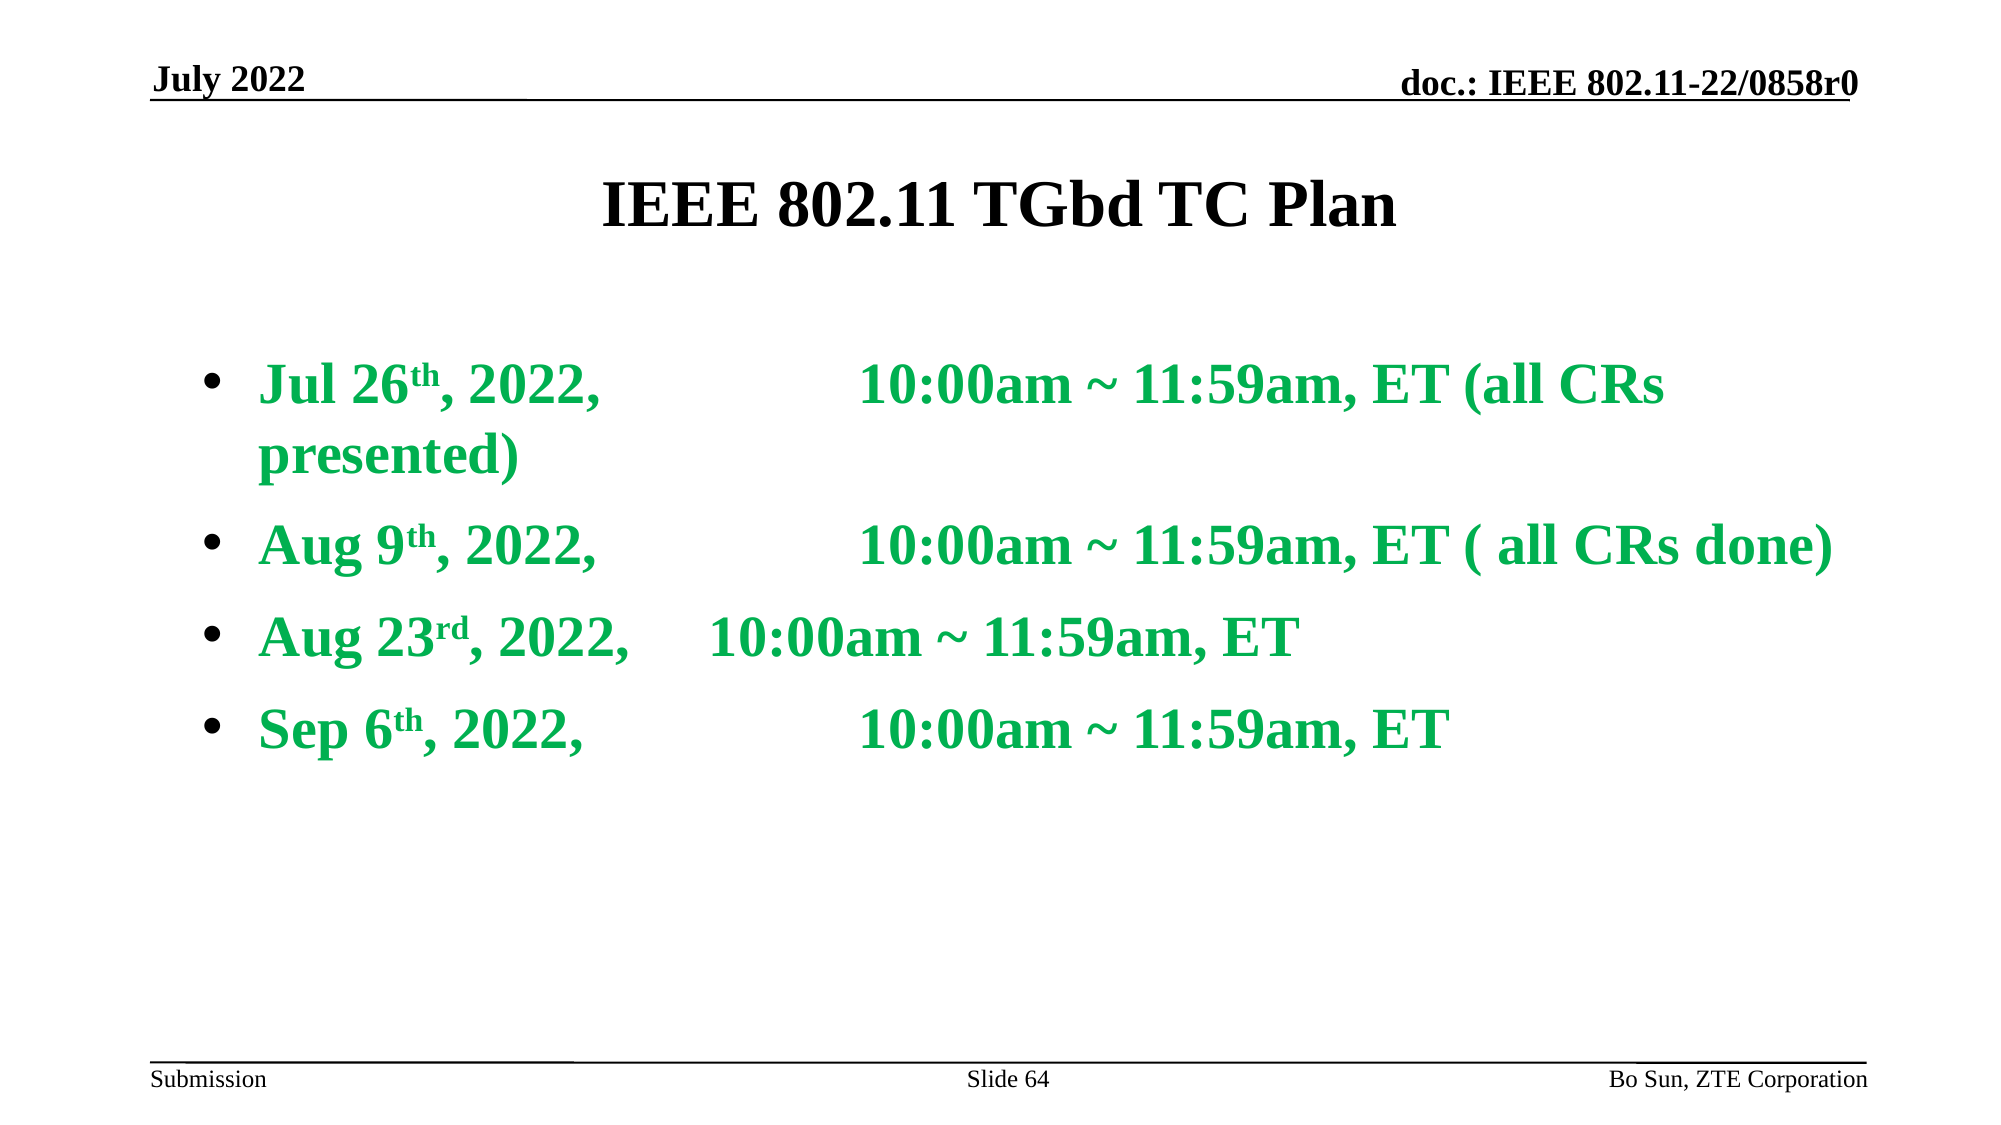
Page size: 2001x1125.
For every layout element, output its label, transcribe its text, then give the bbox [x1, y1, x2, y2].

slide_number Slide 64 [950, 1061, 1067, 1123]
footer Bo Sun, ZTE Corporation [1171, 1061, 1869, 1093]
text_box Jul 26th, 2022, 10:00am ~ 11:59am, ET (all CRs presented) Aug 9th, 2022, 10:00am ~ 11:59am, ET ( all CRs done) Aug 23rd, 2022, 10:00am ~ 11:59am, ET Sep 6th, 2022, 10:00am ~ 11:59am, ET [187, 337, 1875, 988]
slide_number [152, 54, 563, 100]
title IEEE 802.11 TGbd TC Plan [149, 112, 1850, 288]
